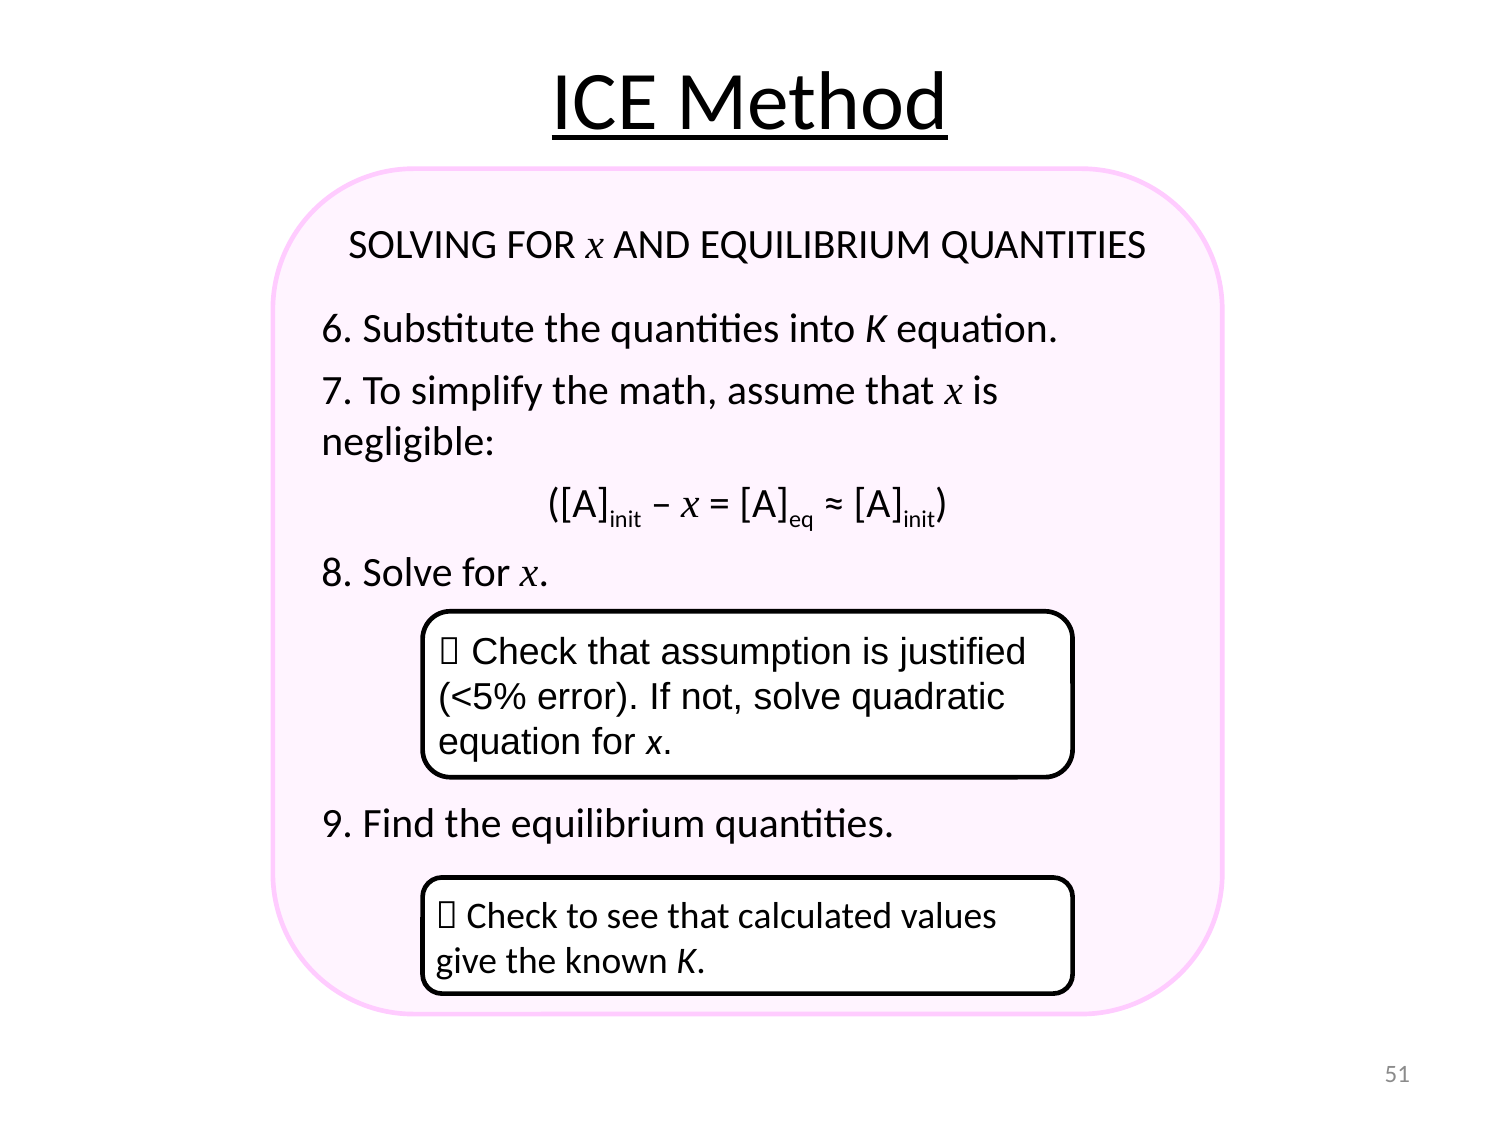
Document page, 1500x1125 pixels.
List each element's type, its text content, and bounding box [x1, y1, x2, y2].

slide_number 51 [1074, 1042, 1425, 1103]
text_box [272, 168, 1223, 1014]
text_box ICE Method [74, 2, 1425, 190]
